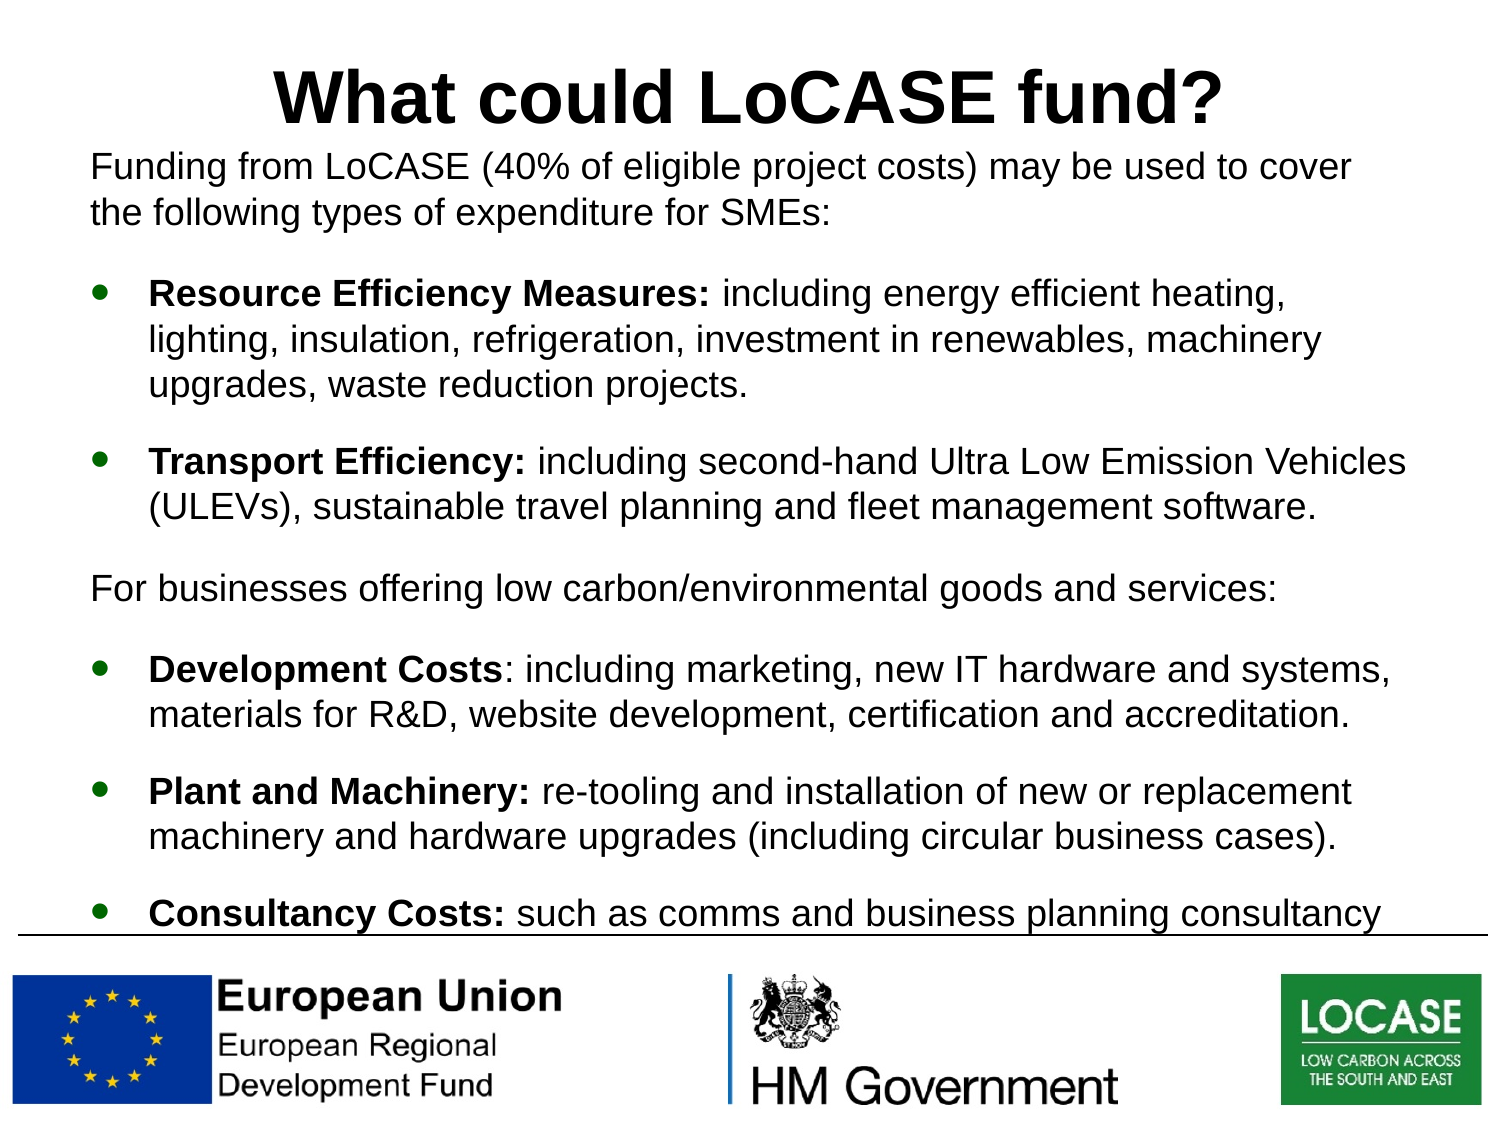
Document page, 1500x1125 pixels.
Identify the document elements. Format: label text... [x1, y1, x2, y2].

list Funding from LoCASE (40% of eligible project costs) may be used to cover the following types of expenditure for SMEs: Resource Efficiency Measures: including energy efficient heating, lighting, insulation, refrigeration, investment in renewables, machinery upgrades, waste reduction projects. Transport Efficiency: including second-hand Ultra Low Emission Vehicles (ULEVs), sustainable travel planning and fleet management software. For businesses offering low carbon/environmental goods and services: Development Costs: including marketing, new IT hardware and systems, materials for R&D, website development, certification and accreditation. Plant and Machinery: re-tooling and installation of new or replacement machinery and hardware upgrades (including circular business cases). Consultancy Costs: such as comms and business planning consultancy [75, 134, 1425, 991]
picture [0, 957, 1500, 1122]
title What could LoCASE fund? [75, 0, 1425, 134]
